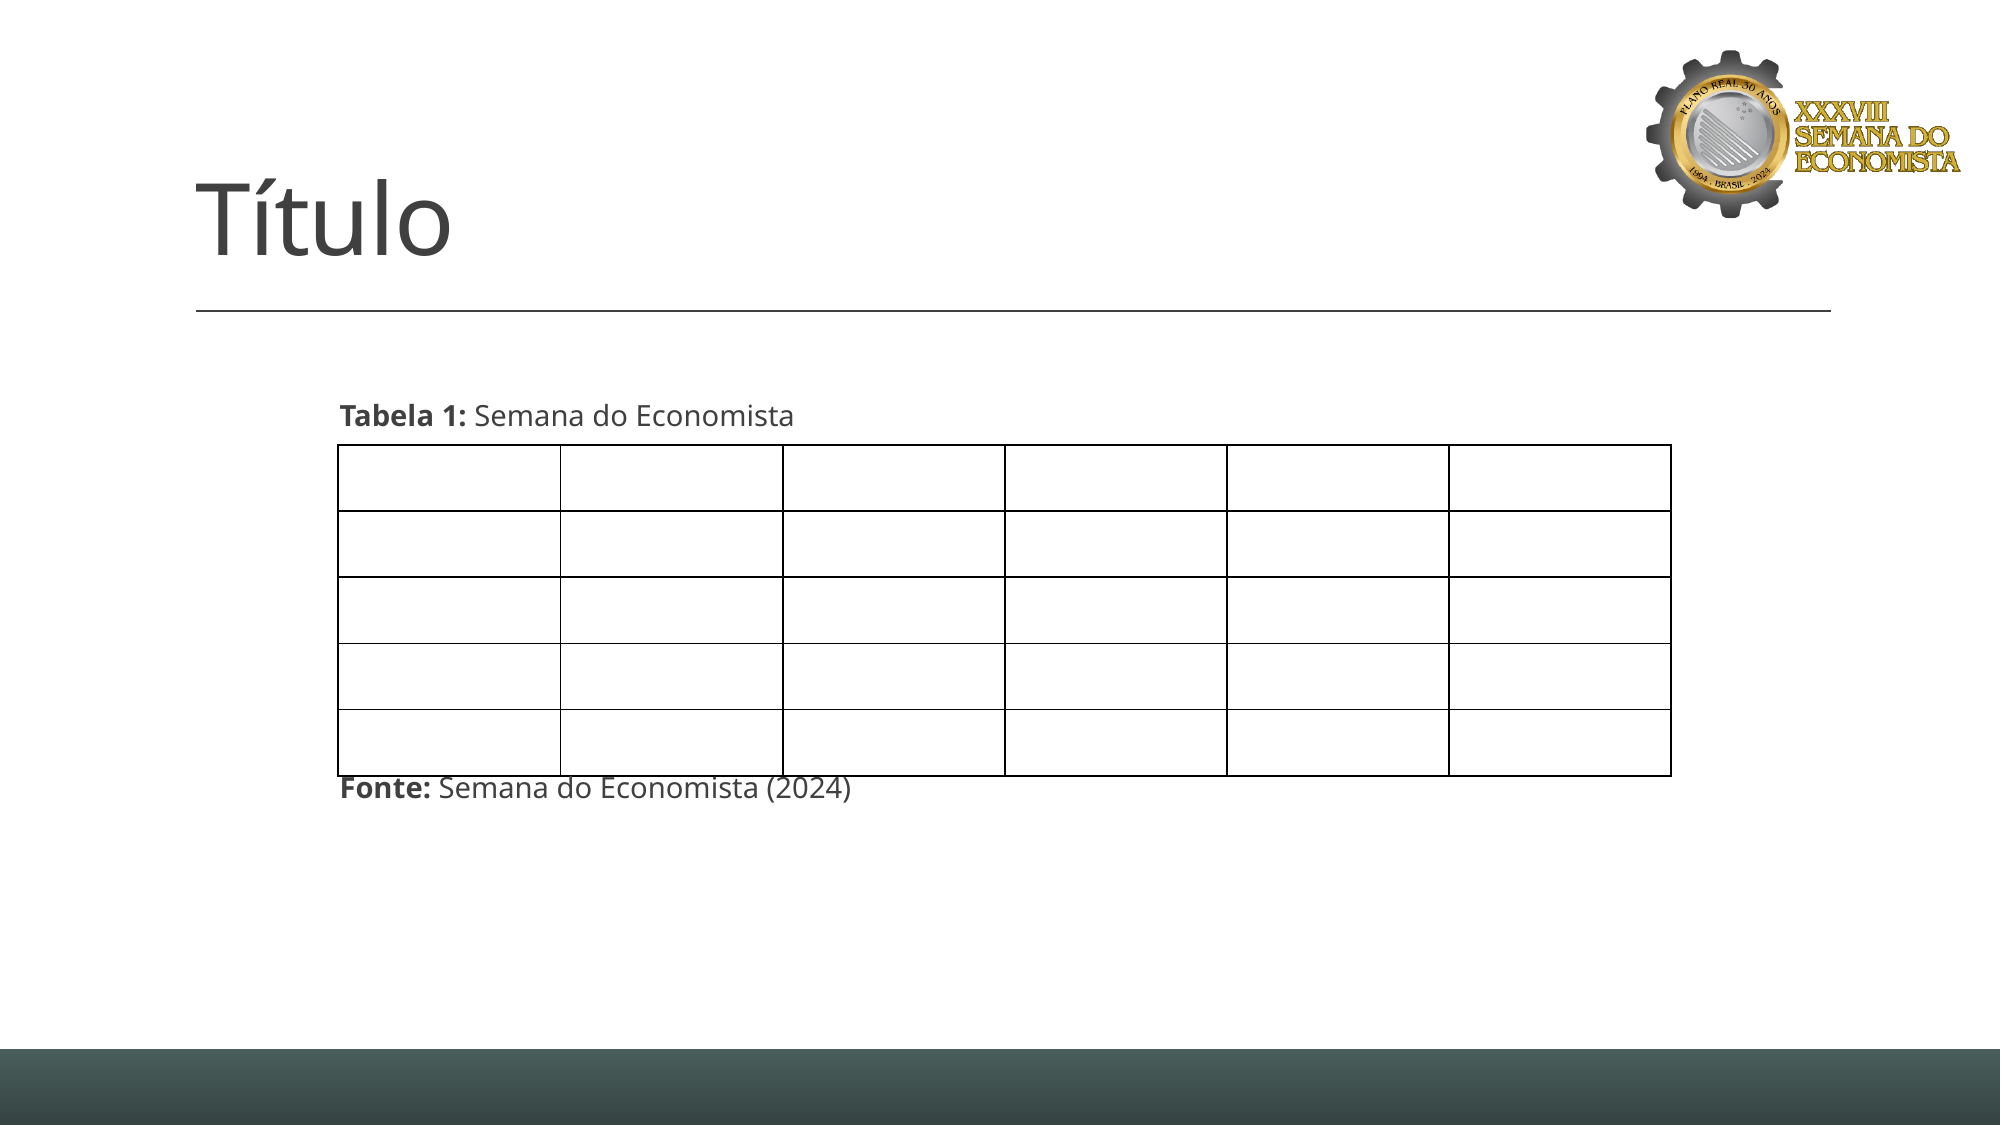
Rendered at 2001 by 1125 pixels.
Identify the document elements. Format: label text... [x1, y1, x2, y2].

title Título [180, 47, 1830, 285]
table_cell [1450, 578, 1670, 643]
text_box Tabela 1: Semana do Economista [324, 387, 1148, 446]
table_cell [1228, 578, 1448, 643]
picture [1642, 28, 1966, 241]
table_cell [561, 512, 782, 576]
table_cell [339, 710, 560, 759]
text_box Fonte: Semana do Economista (2024) [324, 759, 1148, 818]
table_cell [339, 578, 560, 643]
table_cell [1450, 644, 1670, 709]
table_cell [561, 710, 782, 759]
table_cell [784, 644, 1004, 709]
table_cell [1228, 644, 1448, 709]
table_cell [1228, 512, 1448, 576]
table_cell [1006, 644, 1226, 709]
table_cell [1450, 512, 1670, 576]
table_header [784, 446, 1004, 510]
table_cell [561, 644, 782, 709]
table_cell [784, 578, 1004, 643]
table_header [1228, 446, 1448, 510]
table_cell [1006, 512, 1226, 576]
table_cell [1228, 710, 1448, 775]
table_cell [1006, 578, 1226, 643]
table_cell [1006, 710, 1226, 775]
table_cell [784, 710, 1004, 759]
table_cell [339, 644, 560, 709]
table_cell [339, 512, 560, 576]
text_box [0, 1049, 2000, 1125]
table_header [1006, 446, 1226, 510]
table_cell [1450, 710, 1670, 775]
table_cell [561, 578, 782, 643]
table_header [561, 446, 782, 510]
table_cell [784, 512, 1004, 576]
table_header [339, 446, 560, 510]
table_header [1450, 446, 1670, 510]
